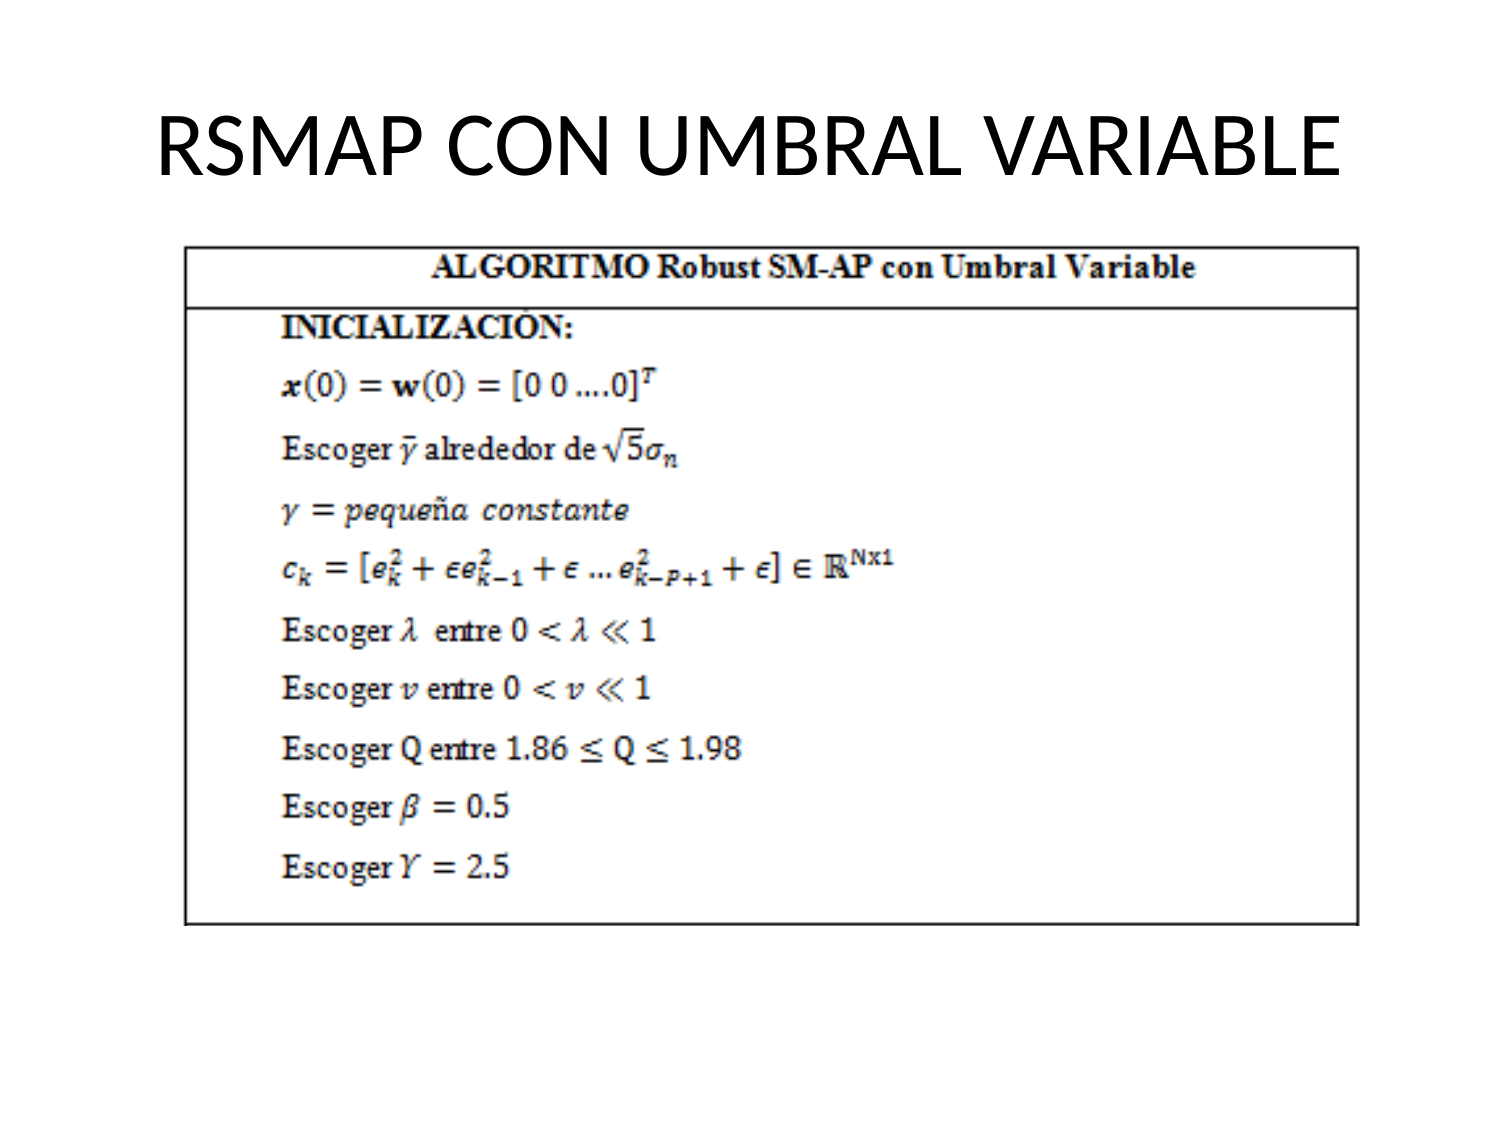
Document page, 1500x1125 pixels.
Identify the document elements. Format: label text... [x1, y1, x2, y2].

title RSMAP CON UMBRAL VARIABLE [75, 45, 1425, 233]
picture [163, 234, 1382, 926]
